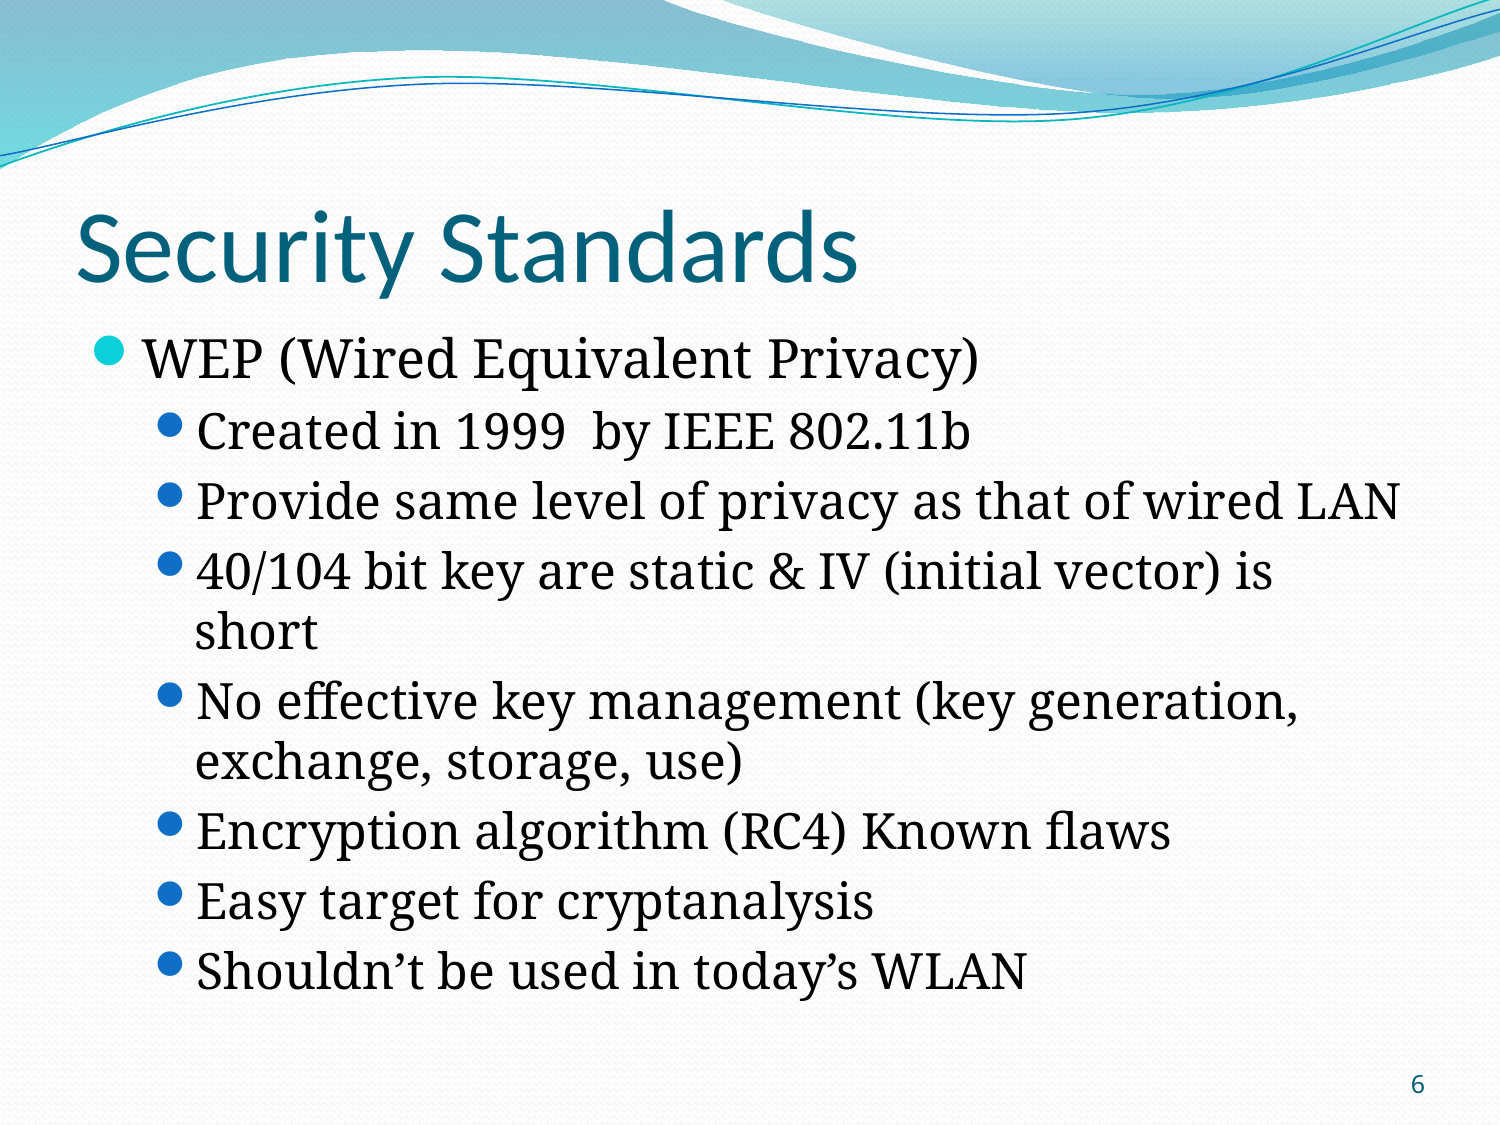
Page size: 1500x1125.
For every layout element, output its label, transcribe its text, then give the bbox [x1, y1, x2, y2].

title Security Standards [75, 115, 1425, 303]
slide_number 6 [1299, 1042, 1425, 1103]
list WEP (Wired Equivalent Privacy) Created in 1999 by IEEE 802.11b Provide same level of privacy as that of wired LAN 40/104 bit key are static & IV (initial vector) is short No effective key management (key generation, exchange, storage, use) Encryption algorithm (RC4) Known flaws Easy target for cryptanalysis Shouldn’t be used in today’s WLAN [75, 317, 1425, 1038]
